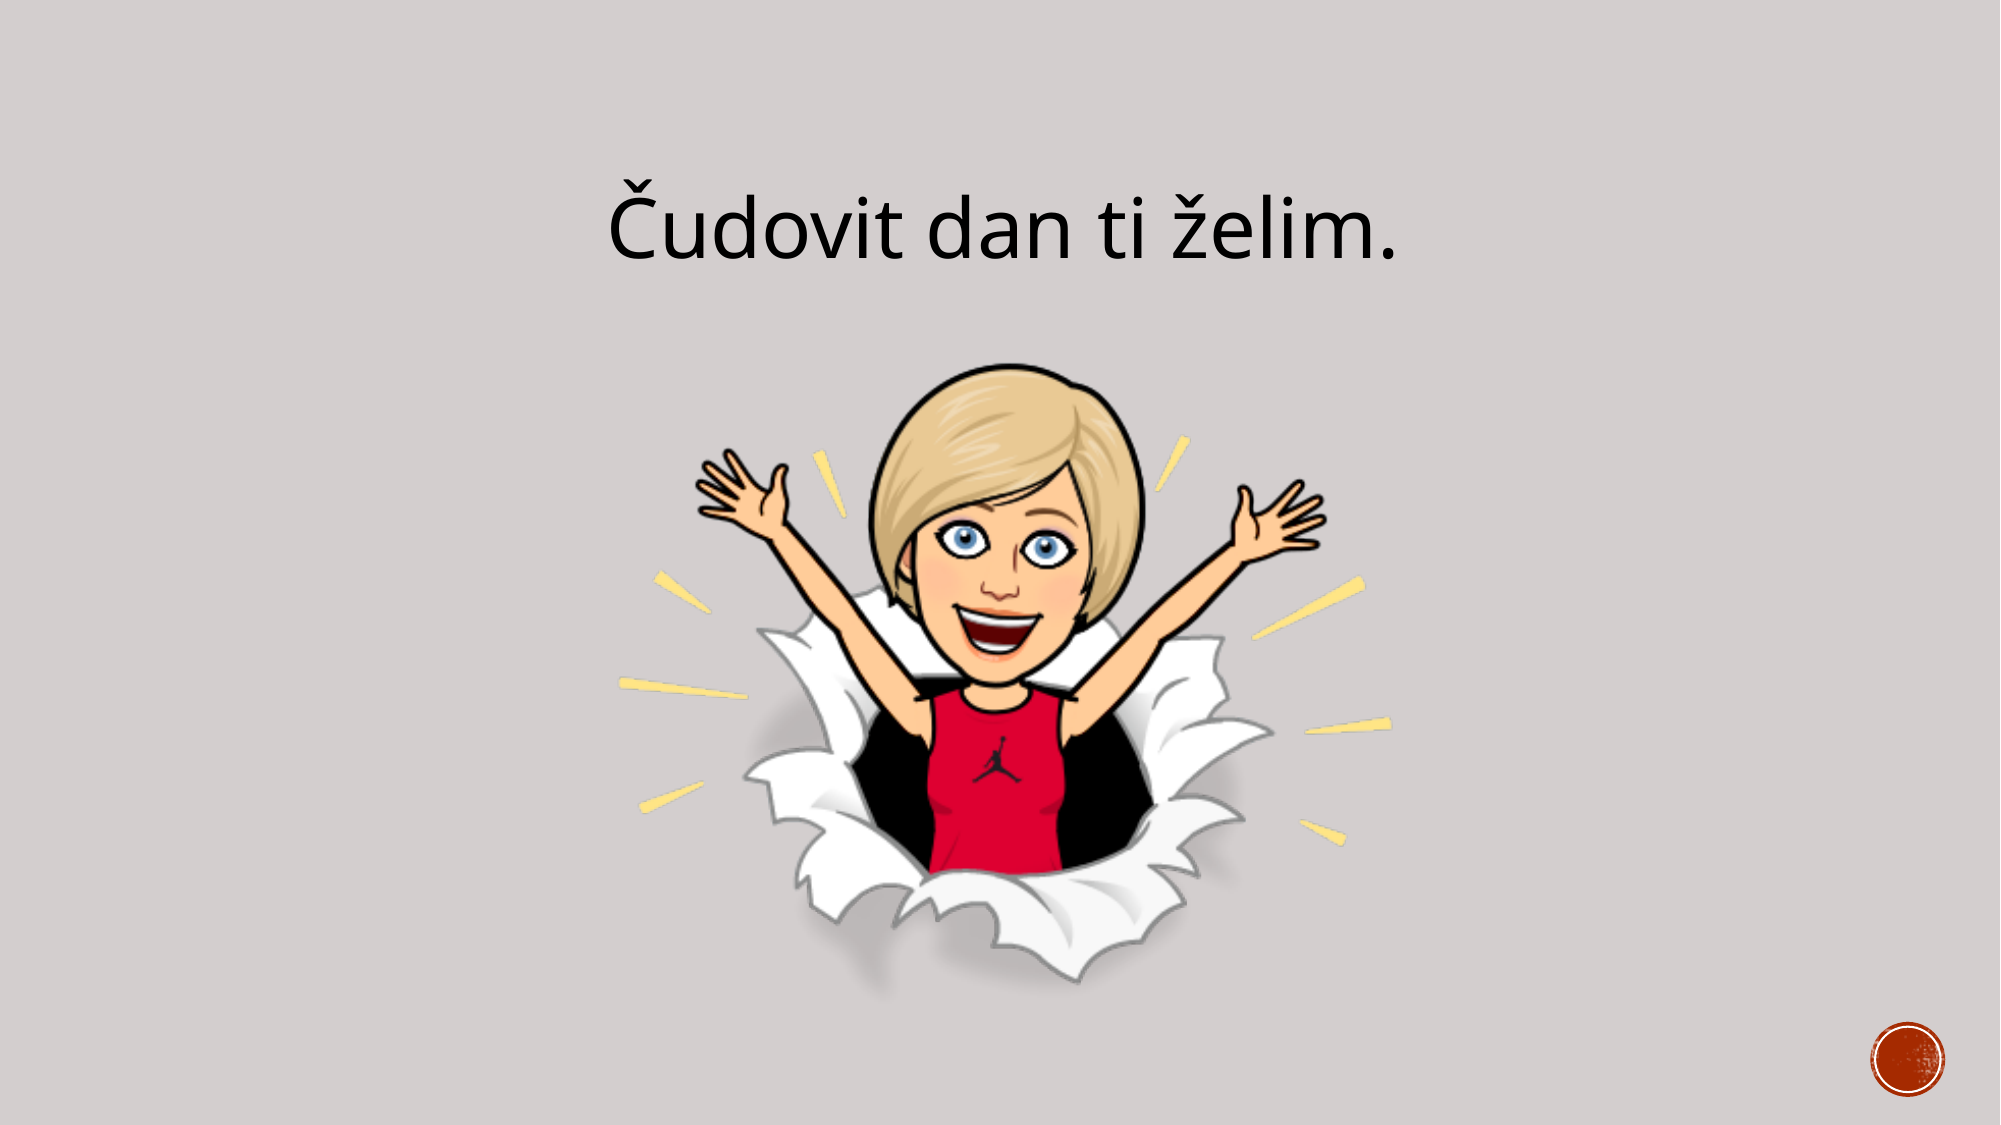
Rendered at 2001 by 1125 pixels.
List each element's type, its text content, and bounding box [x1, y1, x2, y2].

list Čudovit dan ti želim. [61, 54, 1946, 1092]
picture [598, 213, 1409, 1024]
